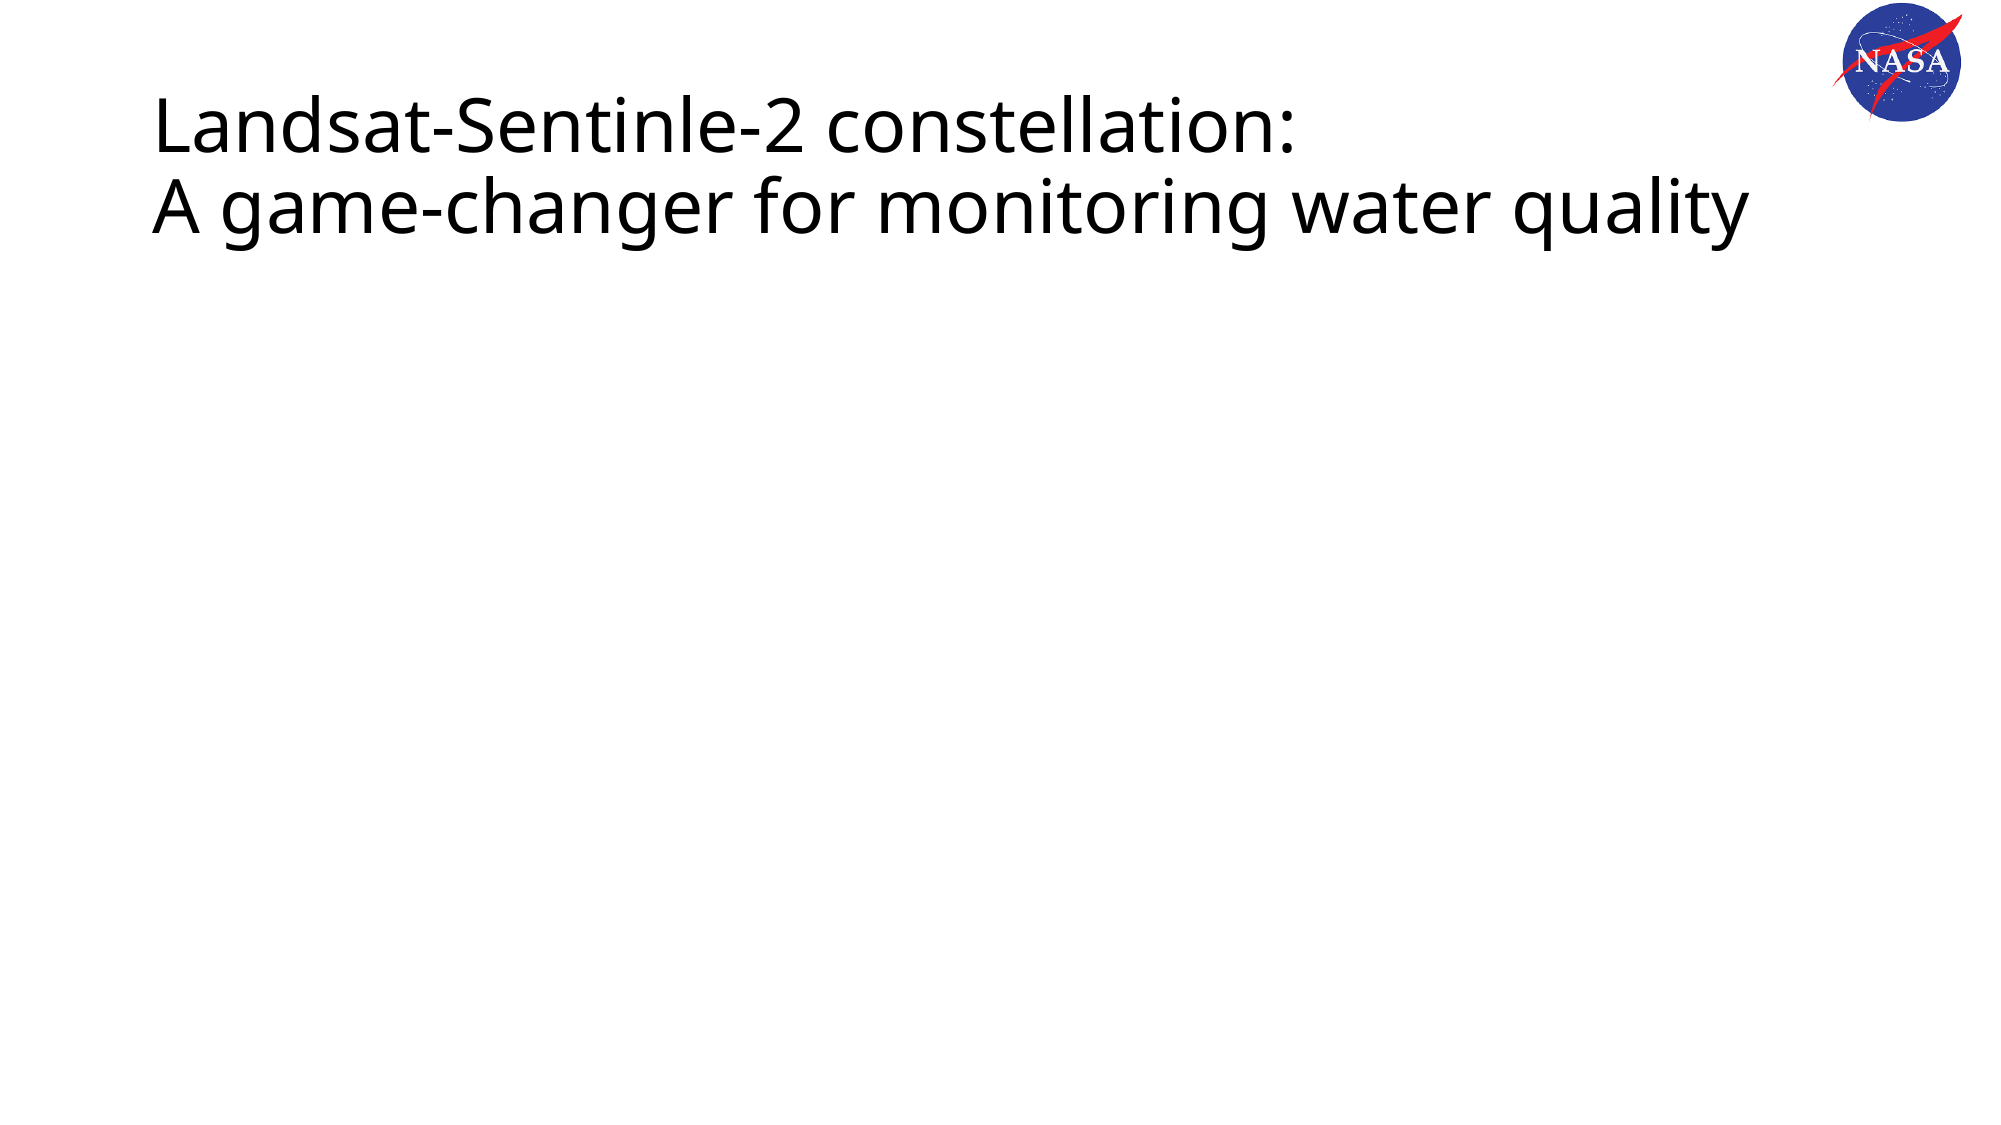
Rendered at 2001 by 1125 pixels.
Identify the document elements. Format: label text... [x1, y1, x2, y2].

picture [1828, 0, 1979, 125]
title Landsat-Sentinle-2 constellation: A game-changer for monitoring water quality [137, 59, 1863, 278]
